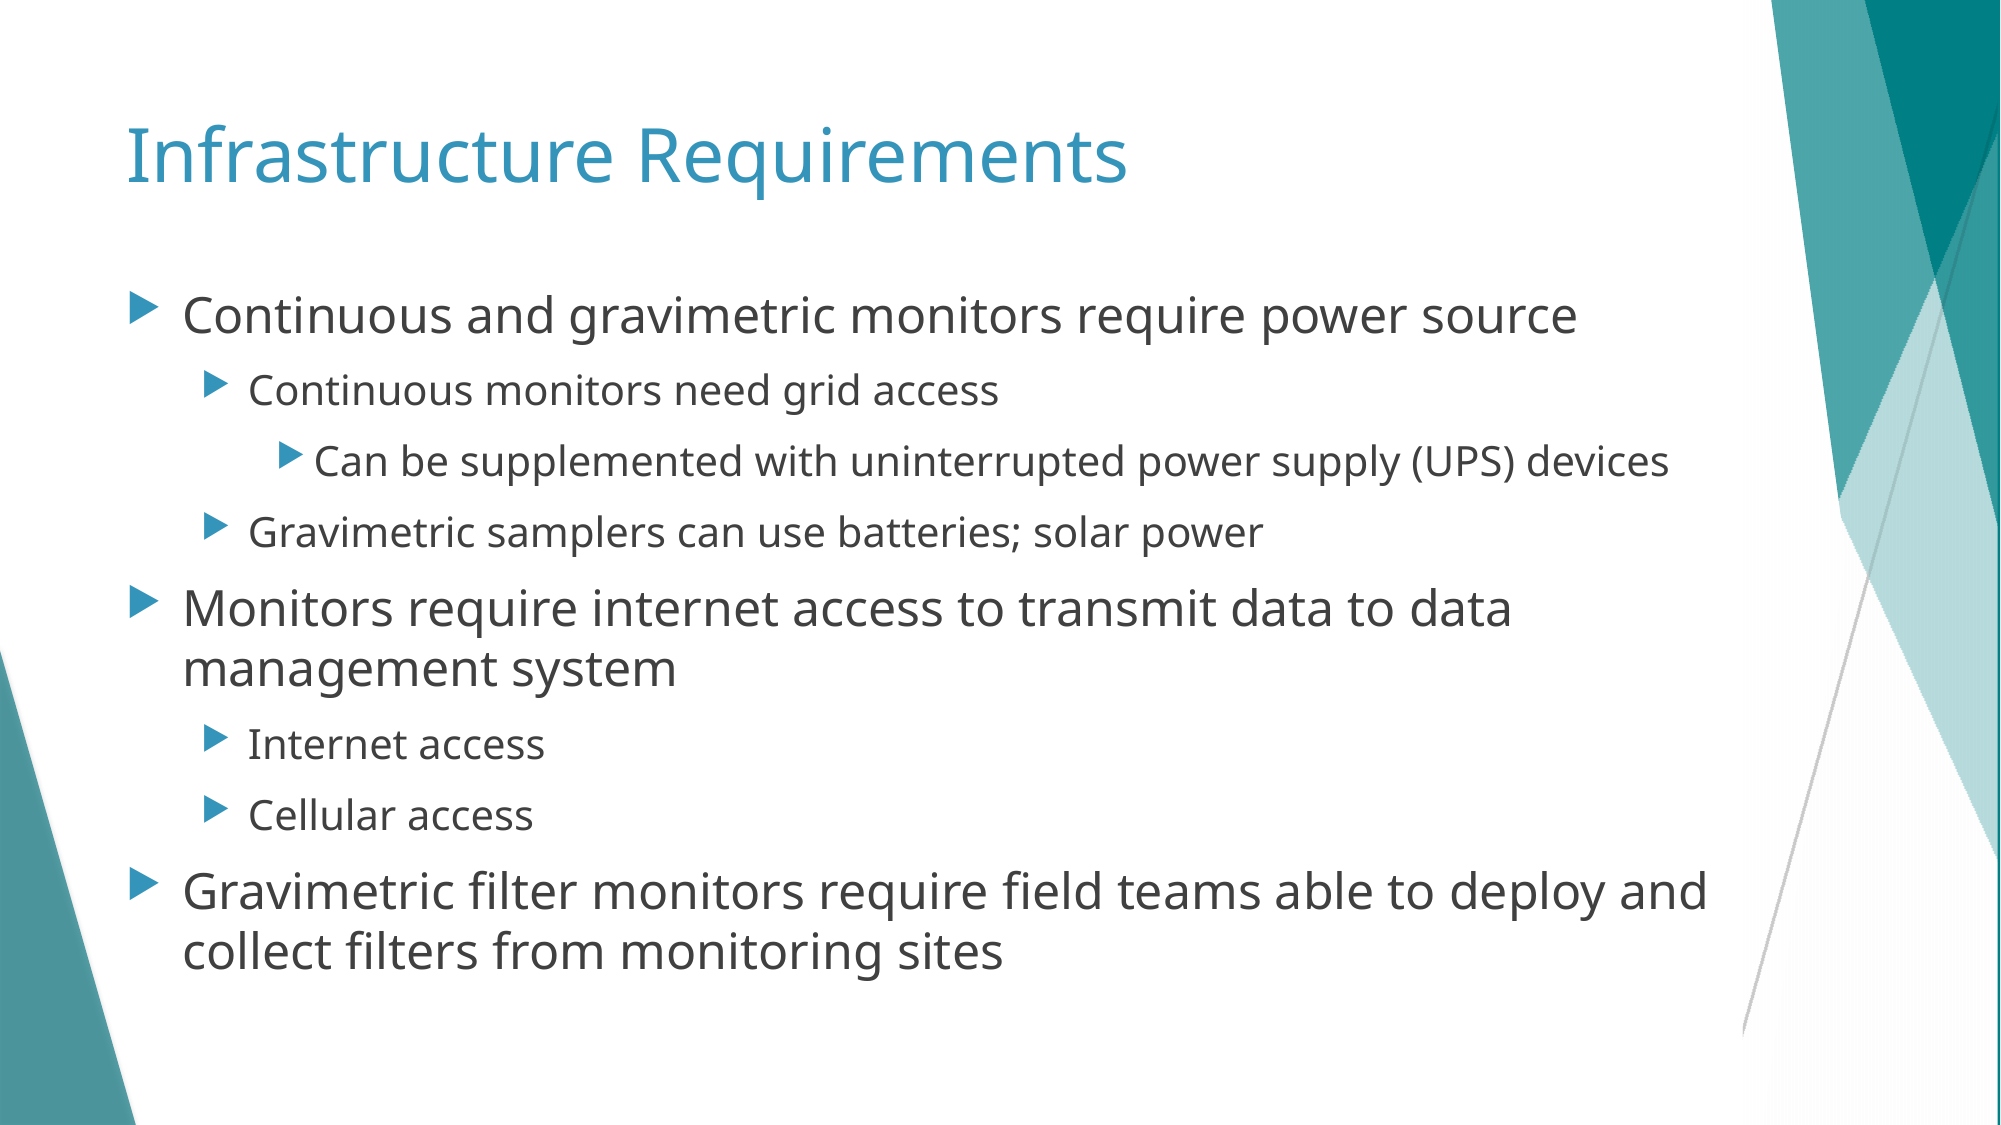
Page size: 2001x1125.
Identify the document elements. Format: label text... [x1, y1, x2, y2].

picture [1742, 0, 1998, 1125]
title Infrastructure Requirements [111, 99, 1899, 317]
list Continuous and gravimetric monitors require power source Continuous monitors need grid access Can be supplemented with uninterrupted power supply (UPS) devices Gravimetric samplers can use batteries; solar power Monitors require internet access to transmit data to data management system Internet access Cellular access Gravimetric filter monitors require field teams able to deploy and collect filters from monitoring sites [111, 275, 1823, 1025]
